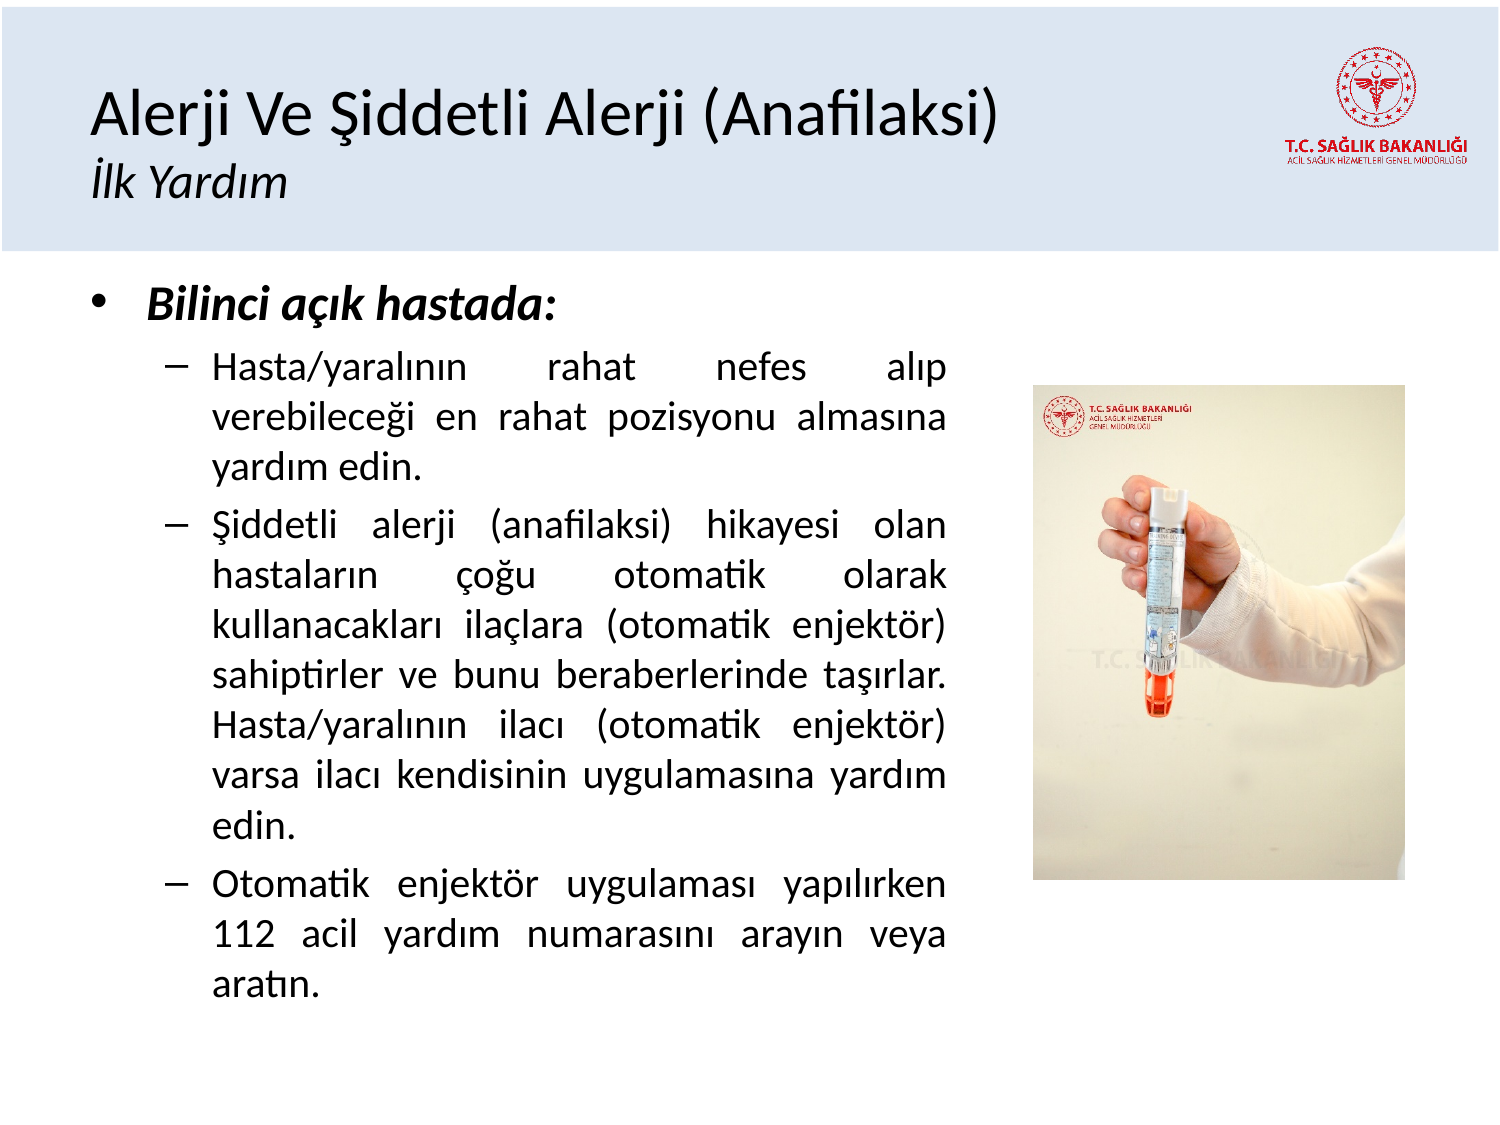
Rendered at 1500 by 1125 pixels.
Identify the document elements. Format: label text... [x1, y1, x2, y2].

text_box [0, 5, 1500, 253]
picture [1285, 47, 1467, 166]
picture [1033, 385, 1405, 881]
title Alerji Ve Şiddetli Alerji (Anafilaksi) İlk Yardım [75, 45, 1306, 233]
list Bilinci açık hastada: Hasta/yaralının rahat nefes alıp verebileceği en rahat pozisyonu almasına yardım edin. Şiddetli alerji (anafilaksi) hikayesi olan hastaların çoğu otomatik olarak kullanacakları ilaçlara (otomatik enjektör) sahiptirler ve bunu beraberlerinde taşırlar. Hasta/yaralının ilacı (otomatik enjektör) varsa ilacı kendisinin uygulamasına yardım edin. Otomatik enjektör uygulaması yapılırken 112 acil yardım numarasını arayın veya aratın. [75, 262, 963, 1024]
